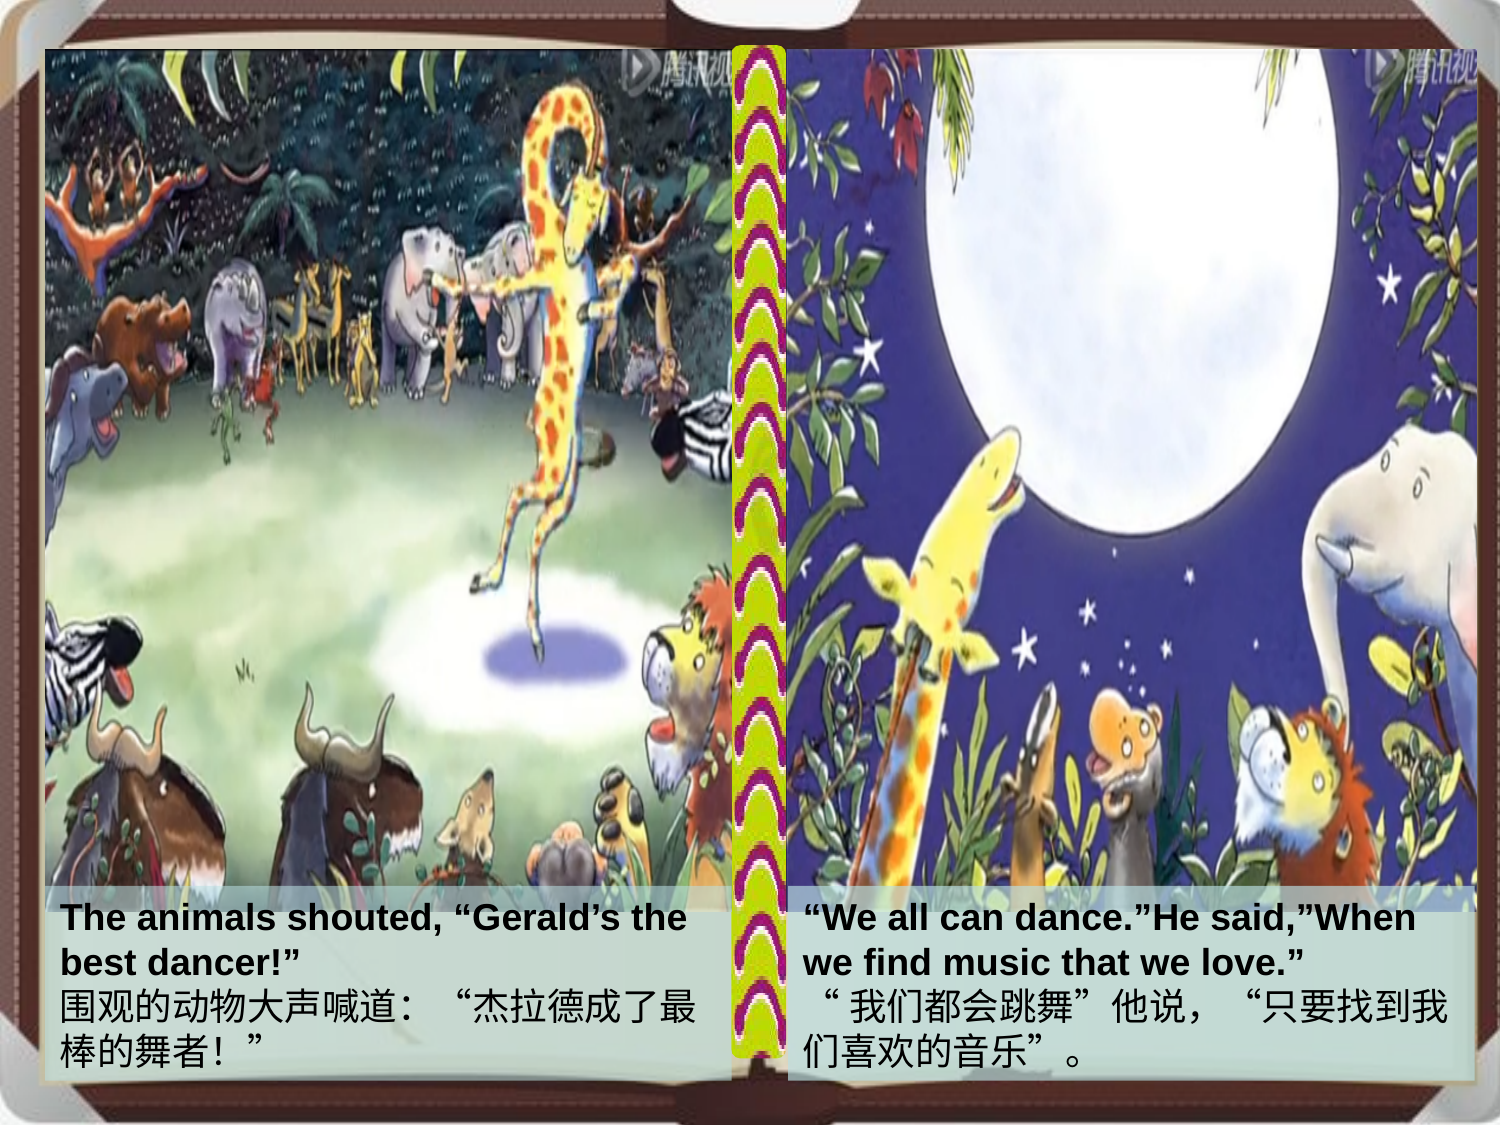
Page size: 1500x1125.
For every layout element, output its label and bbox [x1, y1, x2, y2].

list [0, 0, 1500, 1125]
picture [44, 44, 1477, 1059]
